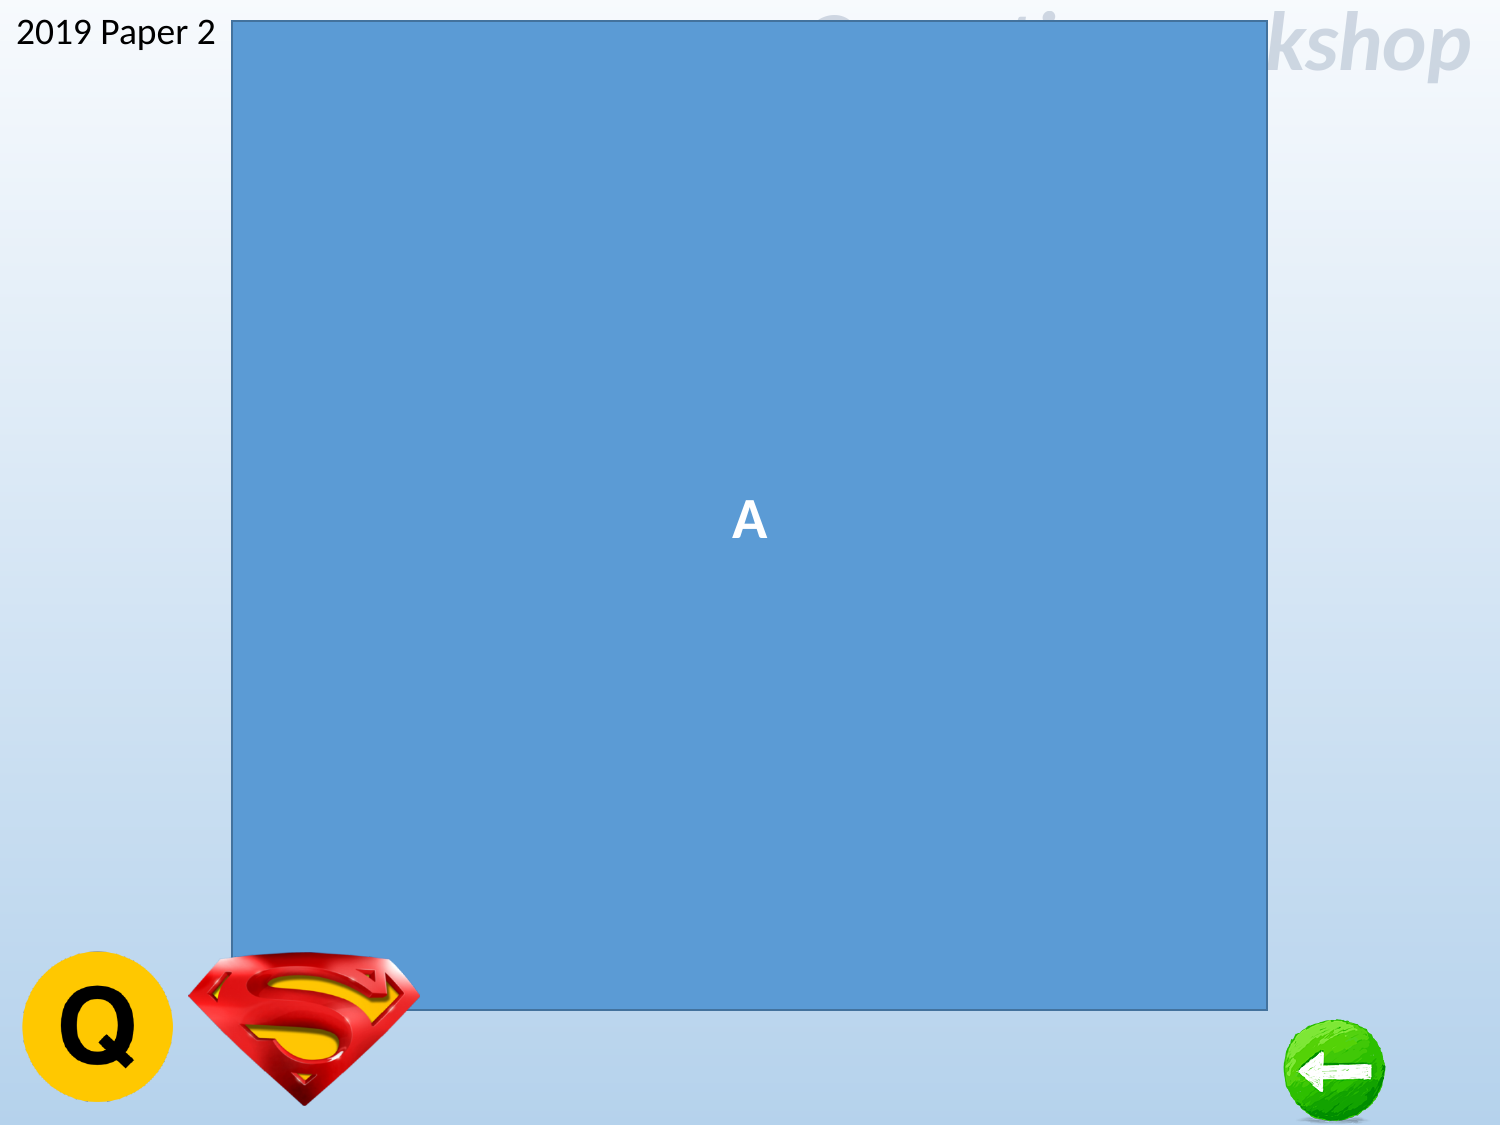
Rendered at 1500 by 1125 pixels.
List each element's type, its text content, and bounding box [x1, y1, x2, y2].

picture [1281, 1019, 1387, 1125]
picture [0, 20, 1268, 1125]
text_box 2019 Paper 2 [1, 0, 232, 60]
